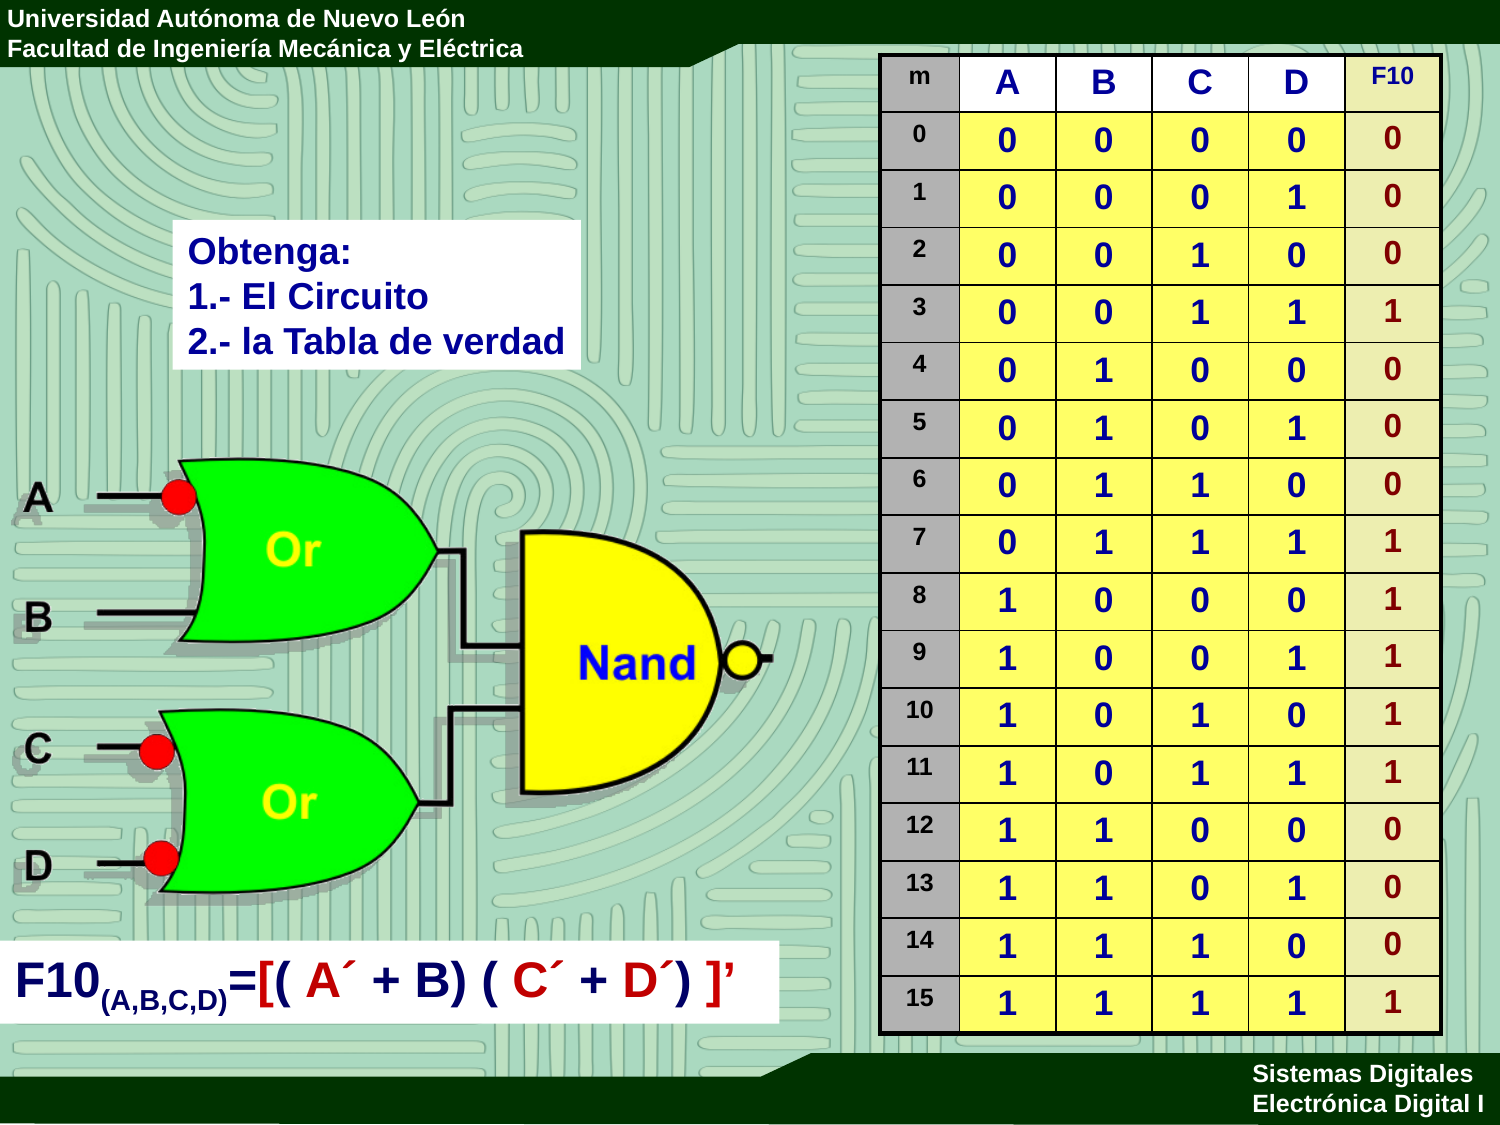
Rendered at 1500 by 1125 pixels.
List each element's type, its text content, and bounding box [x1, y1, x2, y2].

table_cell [1057, 343, 1151, 399]
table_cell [1249, 459, 1344, 514]
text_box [0, 940, 780, 1024]
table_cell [1249, 631, 1344, 687]
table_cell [1153, 401, 1248, 457]
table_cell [960, 574, 1055, 630]
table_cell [882, 977, 959, 1031]
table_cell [1057, 574, 1151, 630]
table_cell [882, 516, 959, 572]
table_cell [1057, 862, 1151, 917]
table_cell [882, 228, 959, 284]
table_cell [1057, 401, 1151, 457]
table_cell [960, 113, 1055, 169]
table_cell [1153, 171, 1248, 227]
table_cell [882, 862, 959, 917]
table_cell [960, 516, 1055, 572]
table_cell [882, 459, 959, 514]
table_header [1057, 57, 1151, 111]
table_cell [1153, 977, 1248, 1031]
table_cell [1346, 459, 1439, 514]
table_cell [1249, 977, 1344, 1031]
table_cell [1153, 228, 1248, 284]
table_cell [882, 919, 959, 975]
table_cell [960, 919, 1055, 975]
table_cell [1249, 516, 1344, 572]
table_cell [1057, 631, 1151, 687]
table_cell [1057, 286, 1151, 342]
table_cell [1153, 919, 1248, 975]
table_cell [1346, 862, 1439, 917]
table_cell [960, 171, 1055, 227]
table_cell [960, 343, 1055, 399]
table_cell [1346, 574, 1439, 630]
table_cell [960, 862, 1055, 917]
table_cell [1249, 171, 1344, 227]
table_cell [1057, 689, 1151, 745]
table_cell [1057, 919, 1151, 975]
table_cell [1346, 113, 1439, 169]
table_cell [1057, 228, 1151, 284]
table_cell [960, 977, 1055, 1031]
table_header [1249, 57, 1344, 111]
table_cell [960, 689, 1055, 745]
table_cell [1153, 574, 1248, 630]
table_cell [1249, 804, 1344, 860]
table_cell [1346, 804, 1439, 860]
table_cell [1153, 804, 1248, 860]
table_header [1153, 57, 1248, 111]
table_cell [1153, 631, 1248, 687]
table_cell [1153, 343, 1248, 399]
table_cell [1153, 689, 1248, 745]
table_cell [960, 401, 1055, 457]
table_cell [1153, 747, 1248, 802]
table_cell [1057, 977, 1151, 1031]
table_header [882, 57, 959, 111]
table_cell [882, 631, 959, 687]
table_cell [1057, 459, 1151, 514]
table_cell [1249, 574, 1344, 630]
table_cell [1346, 631, 1439, 687]
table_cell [882, 113, 959, 169]
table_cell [960, 747, 1055, 802]
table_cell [1346, 689, 1439, 745]
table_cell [1346, 516, 1439, 572]
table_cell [960, 459, 1055, 514]
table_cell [882, 343, 959, 399]
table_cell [1346, 919, 1439, 975]
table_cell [882, 171, 959, 227]
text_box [172, 219, 581, 370]
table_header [1346, 57, 1439, 111]
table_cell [882, 747, 959, 802]
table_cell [1249, 343, 1344, 399]
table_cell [960, 804, 1055, 860]
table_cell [1346, 401, 1439, 457]
table_cell 1 [11, 469, 759, 905]
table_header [960, 57, 1055, 111]
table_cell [882, 574, 959, 630]
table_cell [1249, 919, 1344, 975]
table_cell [1346, 228, 1439, 284]
picture [0, 44, 1500, 1076]
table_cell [1153, 113, 1248, 169]
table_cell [1057, 171, 1151, 227]
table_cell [1057, 747, 1151, 802]
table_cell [1346, 343, 1439, 399]
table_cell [1057, 516, 1151, 572]
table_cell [1249, 747, 1344, 802]
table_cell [1346, 977, 1439, 1031]
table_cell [1249, 401, 1344, 457]
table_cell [1153, 286, 1248, 342]
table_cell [1249, 228, 1344, 284]
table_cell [960, 286, 1055, 342]
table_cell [882, 804, 959, 860]
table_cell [960, 631, 1055, 687]
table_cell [1346, 286, 1439, 342]
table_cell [960, 228, 1055, 284]
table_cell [1249, 862, 1344, 917]
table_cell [1153, 862, 1248, 917]
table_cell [1057, 113, 1151, 169]
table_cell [1346, 747, 1439, 802]
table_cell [1153, 459, 1248, 514]
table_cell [1346, 171, 1439, 227]
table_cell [1057, 804, 1151, 860]
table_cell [882, 286, 959, 342]
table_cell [1153, 516, 1248, 572]
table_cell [1249, 113, 1344, 169]
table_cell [882, 689, 959, 745]
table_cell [1249, 689, 1344, 745]
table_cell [1249, 286, 1344, 342]
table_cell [882, 401, 959, 457]
